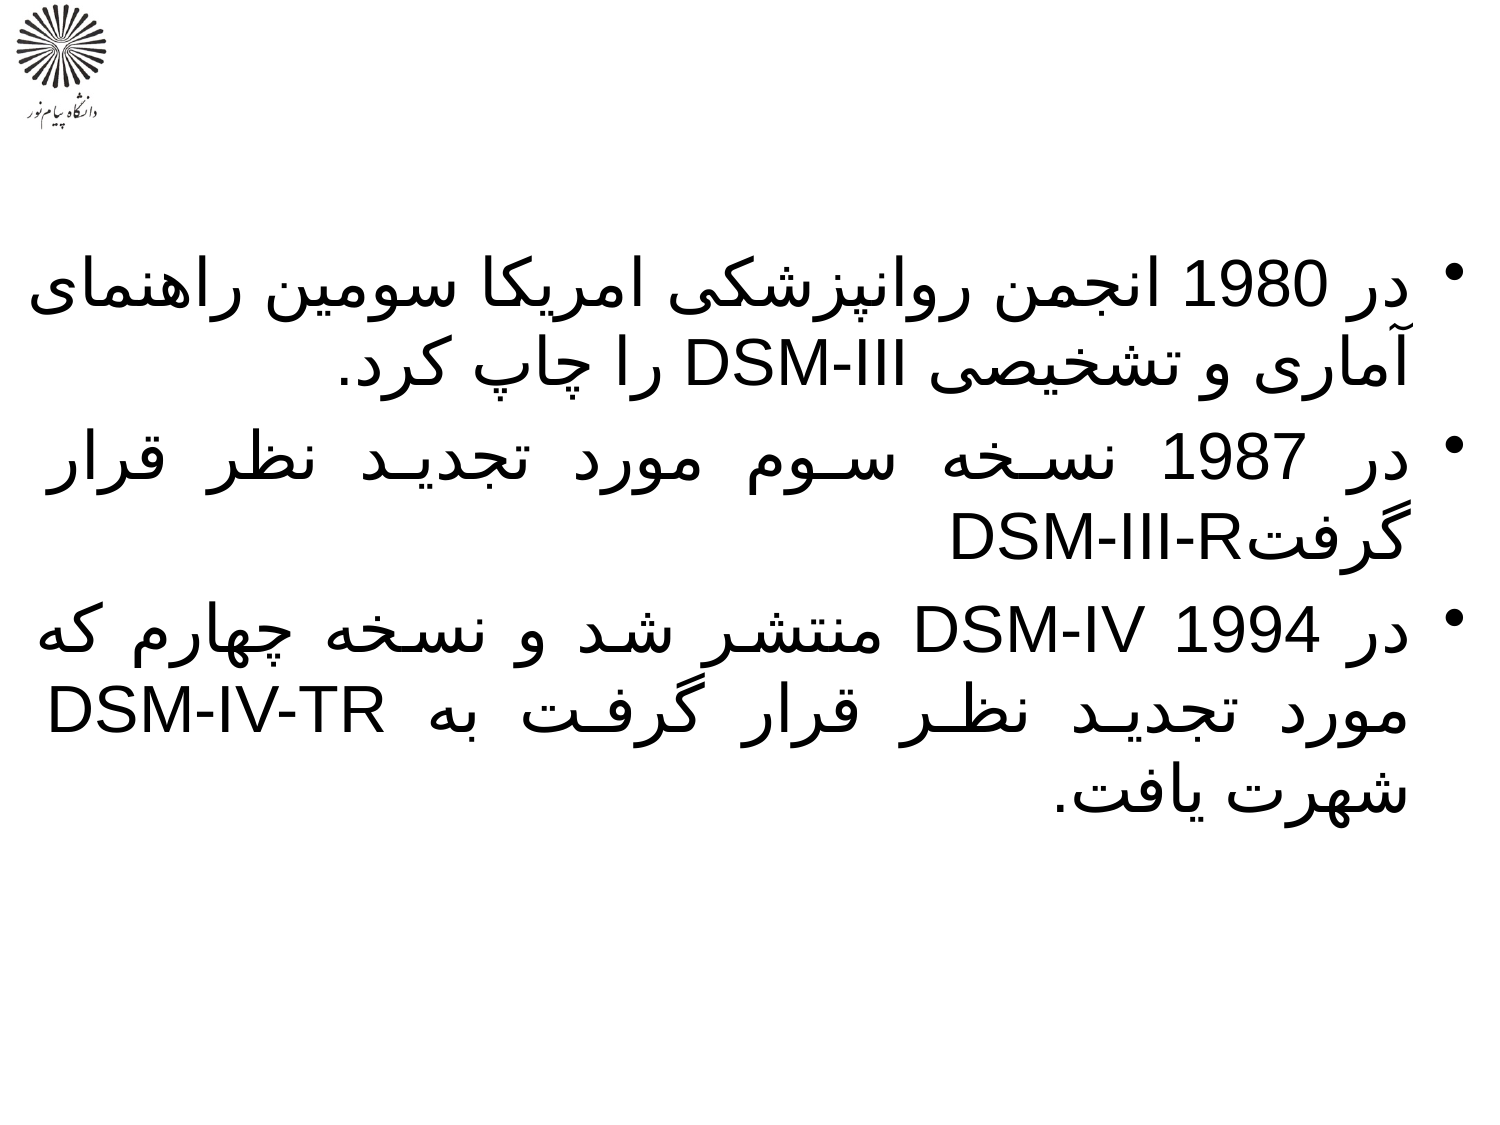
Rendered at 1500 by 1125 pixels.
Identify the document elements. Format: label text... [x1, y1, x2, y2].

picture [0, 0, 121, 131]
list در 1980 انجمن روانپزشکی امریکا سومین راهنمای آماری و تشخیصی DSM-III را چاپ کرد. در 1987 نسخه سوم مورد تجدید نظر قرار گرفتDSM-III-R در 1994 DSM-IV منتشر شد و نسخه چهارم که مورد تجدید نظر قرار گرفت به DSM-IV-TR شهرت یافت. [11, 231, 1483, 729]
